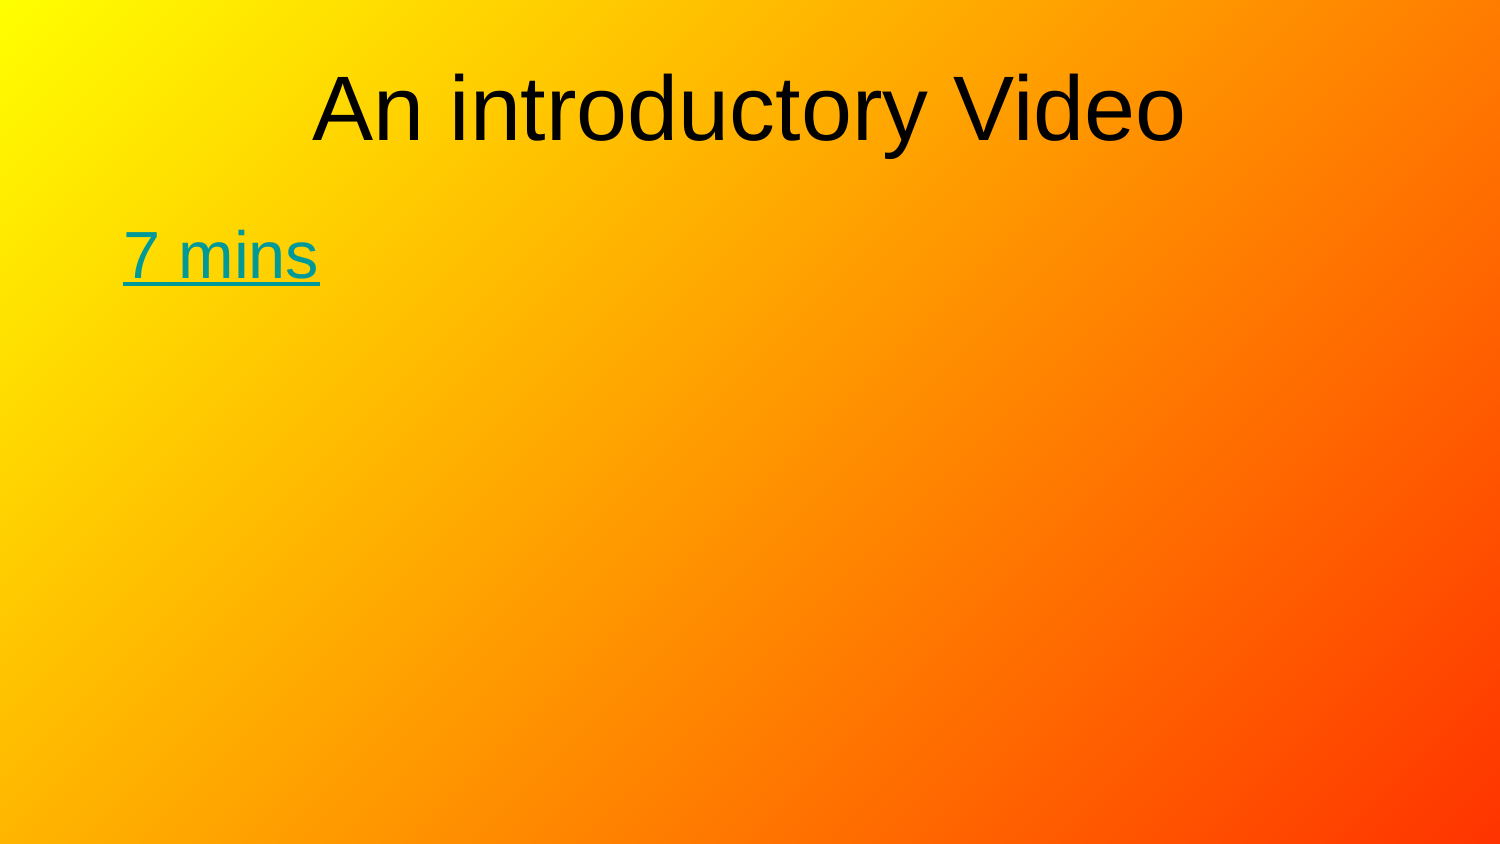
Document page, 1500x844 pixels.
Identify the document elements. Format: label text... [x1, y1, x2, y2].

title An introductory Video [75, 33, 1425, 175]
list 7 mins [75, 196, 1425, 754]
